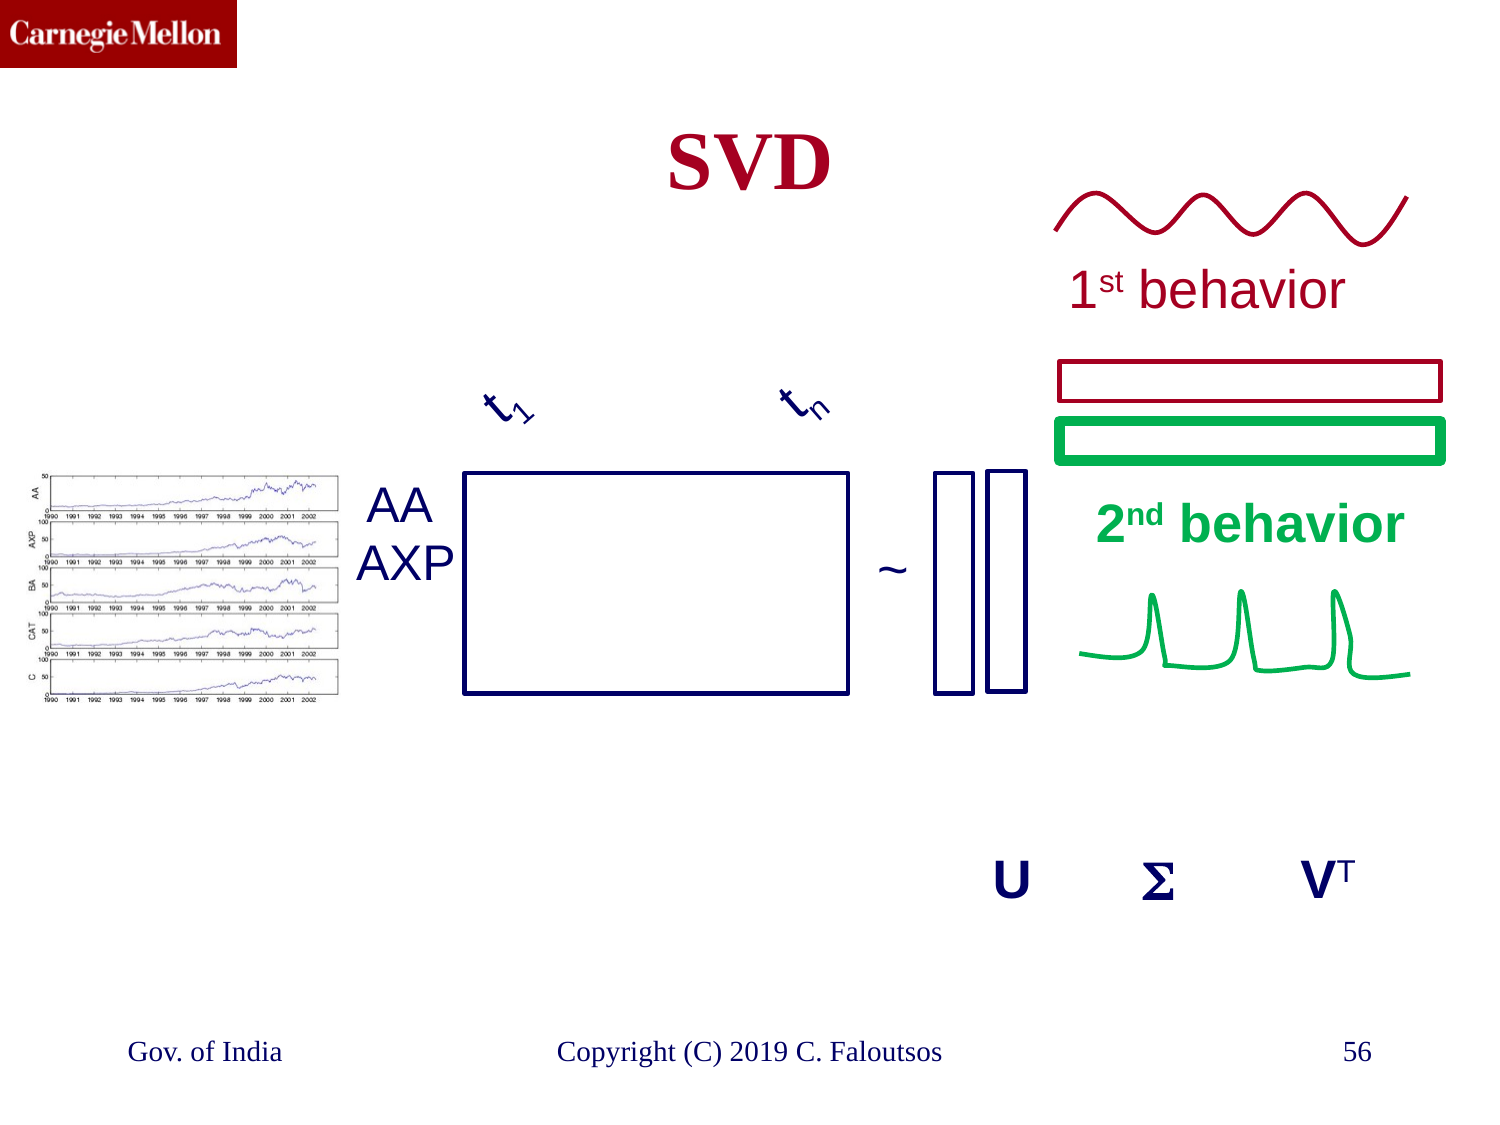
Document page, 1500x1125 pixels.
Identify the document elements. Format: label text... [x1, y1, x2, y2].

text_box 1st behavior [1054, 247, 1363, 327]
text_box AA [351, 464, 448, 522]
text_box VT [1285, 837, 1371, 918]
picture [0, 0, 237, 68]
text_box [987, 470, 1026, 692]
text_box [934, 472, 973, 694]
text_box [1055, 193, 1407, 245]
text_box tn [746, 344, 852, 453]
text_box AXP [346, 522, 471, 598]
text_box [1059, 361, 1441, 401]
text_box [464, 472, 848, 694]
footer Copyright (C) 2019 C. Faloutsos [512, 1024, 988, 1101]
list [25, 470, 341, 704]
text_box [1059, 420, 1441, 461]
slide_number Gov. of India [112, 1024, 426, 1101]
text_box [1079, 591, 1411, 678]
text_box U [977, 837, 1047, 918]
slide_number 56 [1074, 1024, 1388, 1101]
text_box S [1128, 837, 1190, 918]
text_box t1 [450, 348, 556, 457]
text_box 2nd behavior [1080, 480, 1421, 561]
text_box ~ [862, 526, 925, 607]
title SVD [112, 99, 1388, 213]
